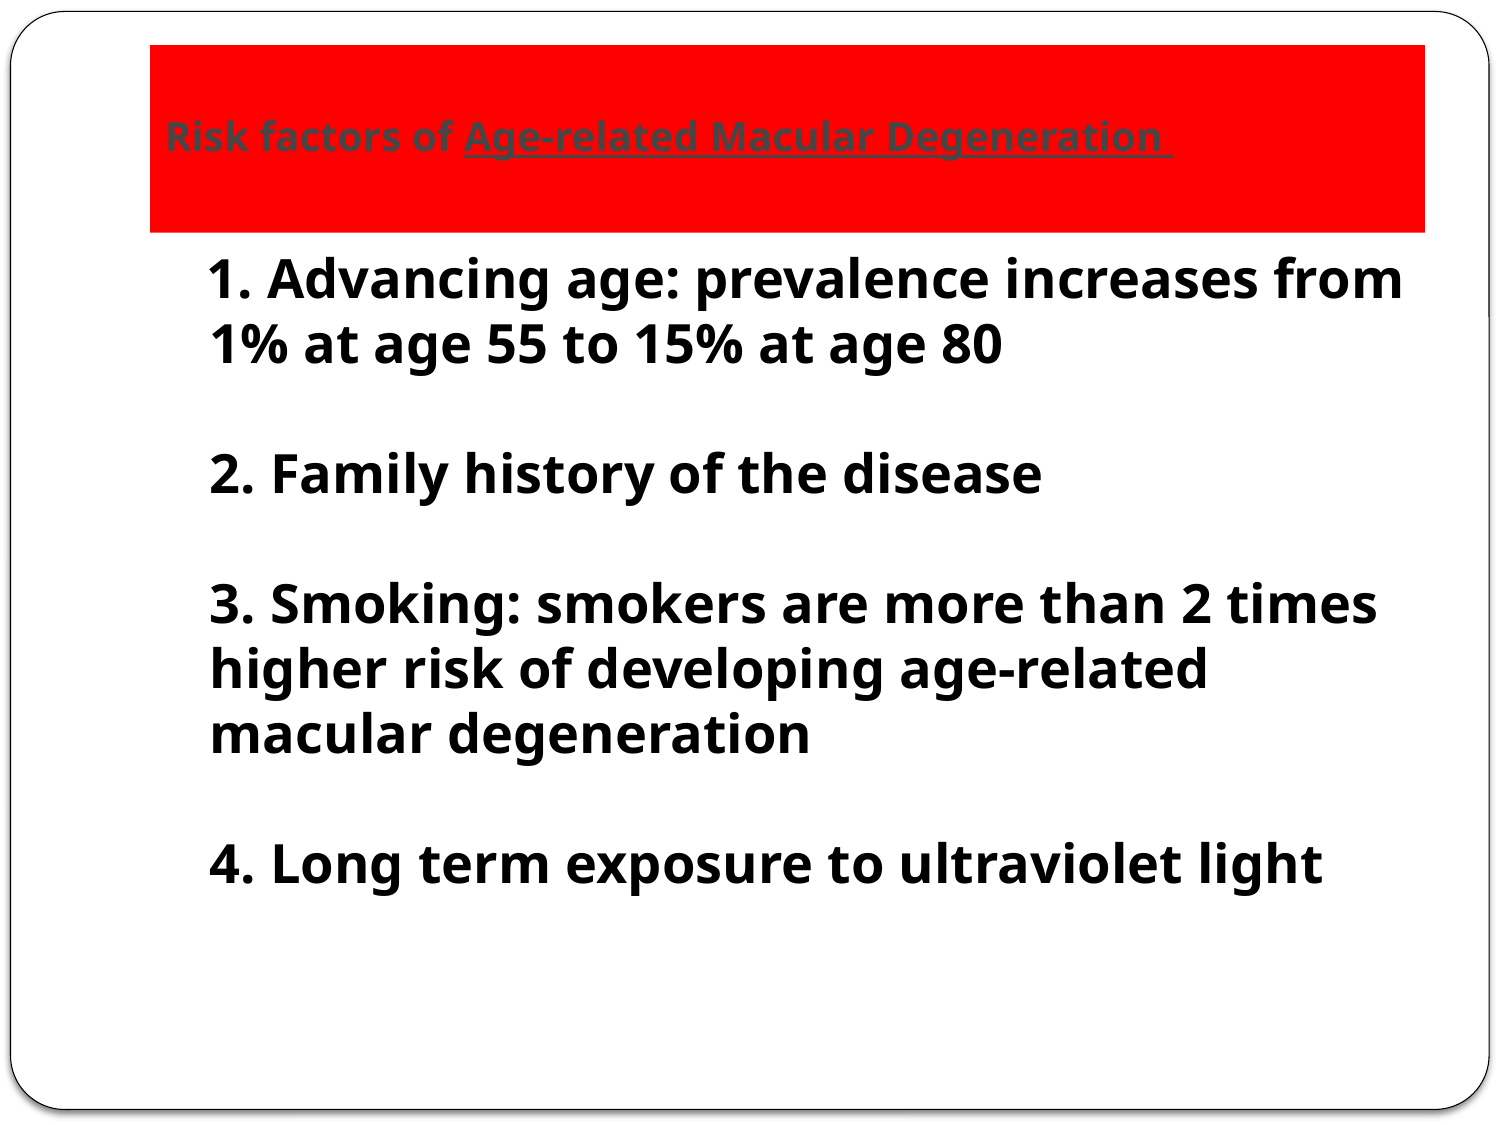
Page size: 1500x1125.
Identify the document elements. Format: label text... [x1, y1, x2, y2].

list 1. Advancing age: prevalence increases from 1% at age 55 to 15% at age 80 2. Family history of the disease 3. Smoking: smokers are more than 2 times higher risk of developing age-related macular degeneration 4. Long term exposure to ultraviolet light [150, 237, 1425, 988]
title Risk factors of Age-related Macular Degeneration [150, 45, 1425, 233]
